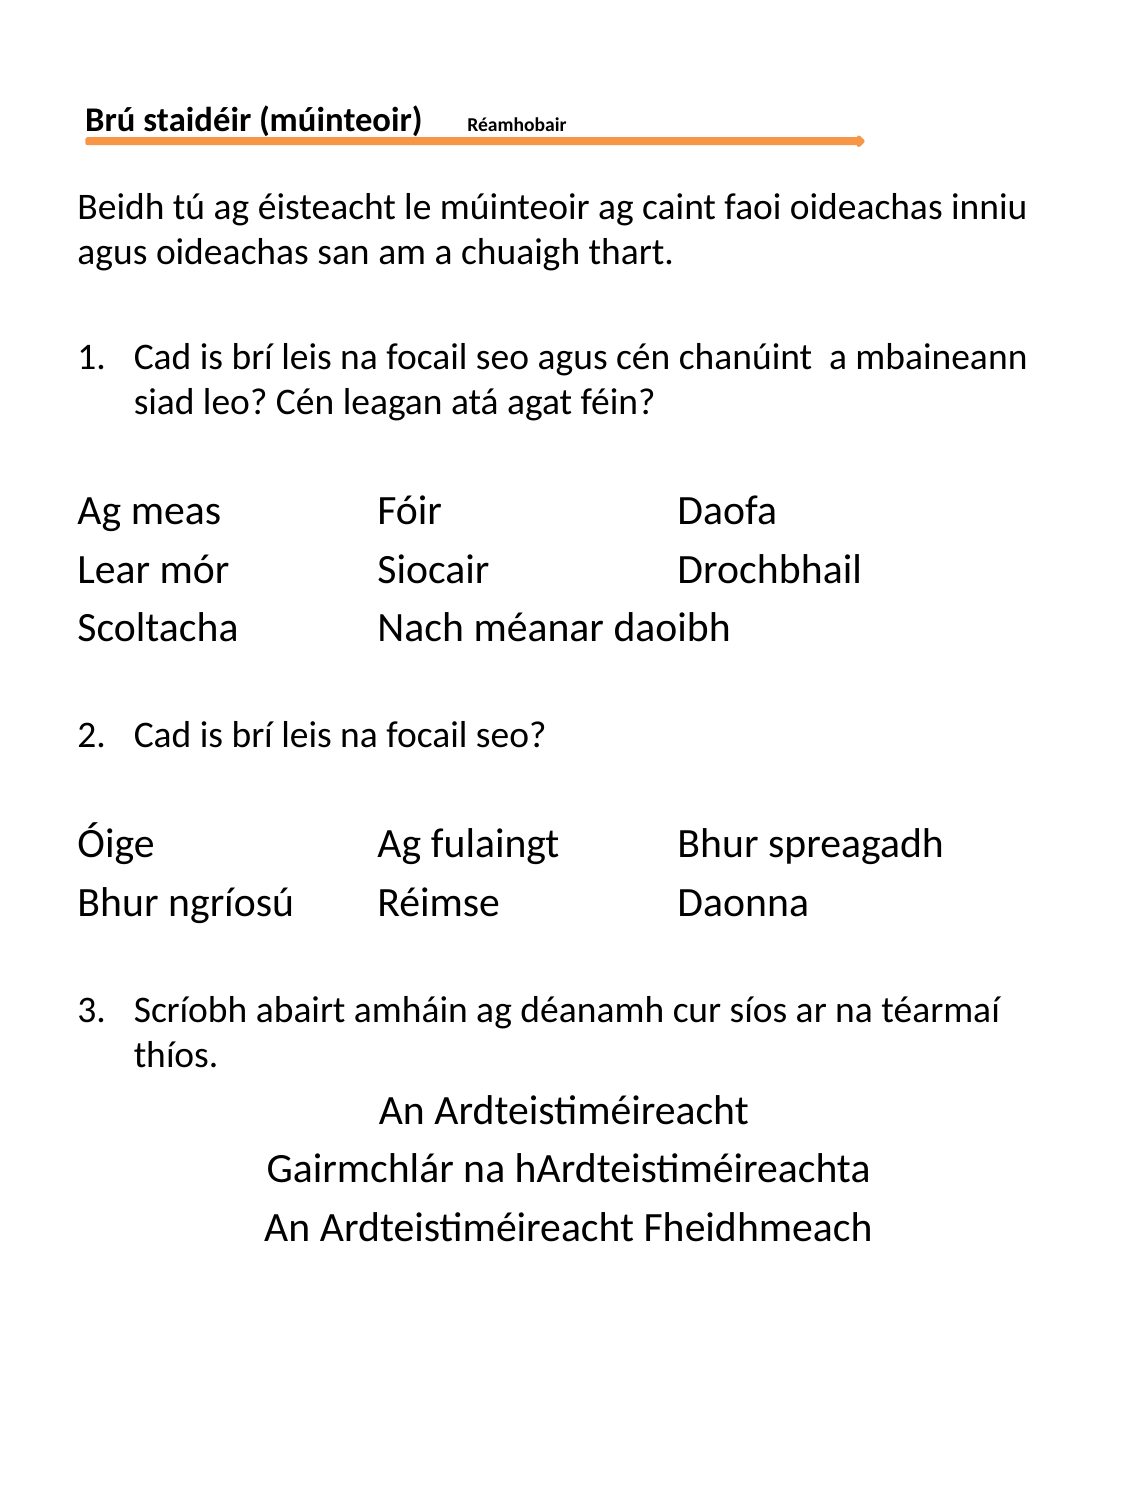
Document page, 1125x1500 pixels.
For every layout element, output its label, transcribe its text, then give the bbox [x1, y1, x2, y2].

text_box Brú staidéir (múinteoir) Réamhobair [62, 37, 1075, 163]
text_box [85, 135, 865, 147]
list Beidh tú ag éisteacht le múinteoir ag caint faoi oideachas inniu agus oideachas san am a chuaigh thart. Cad is brí leis na focail seo agus cén chanúint a mbaineann siad leo? Cén leagan atá agat féin? Ag meas Fóir Daofa Lear mór Siocair Drochbhail Scoltacha Nach méanar daoibh Cad is brí leis na focail seo? Óige Ag fulaingt Bhur spreagadh Bhur ngríosú Réimse Daonna Scríobh abairt amháin ag déanamh cur síos ar na téarmaí thíos. An Ardteistiméireacht Gairmchlár na hArdteistiméireachta An Ardteistiméireacht Fheidhmeach [62, 174, 1075, 1363]
